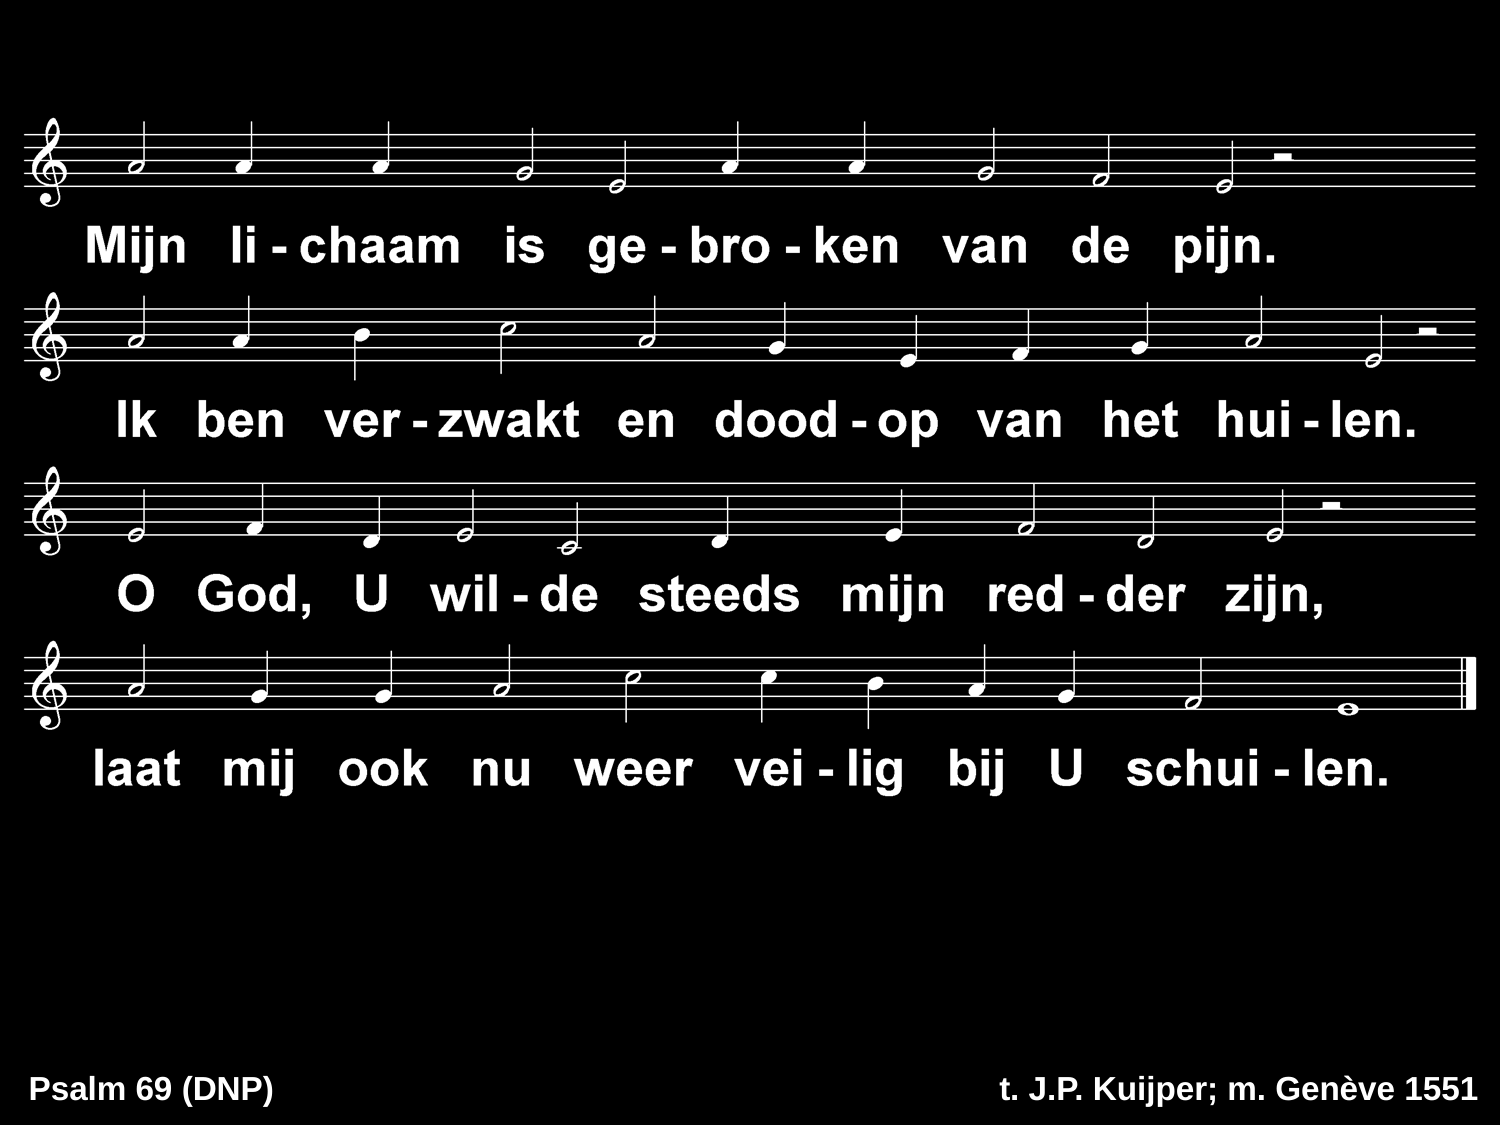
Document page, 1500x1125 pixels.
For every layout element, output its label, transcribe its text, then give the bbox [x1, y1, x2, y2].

picture [10, 104, 1490, 811]
text_box Psalm 69 (DNP) t. J.P. Kuijper; m. Genève 1551 [13, 1059, 1495, 1115]
